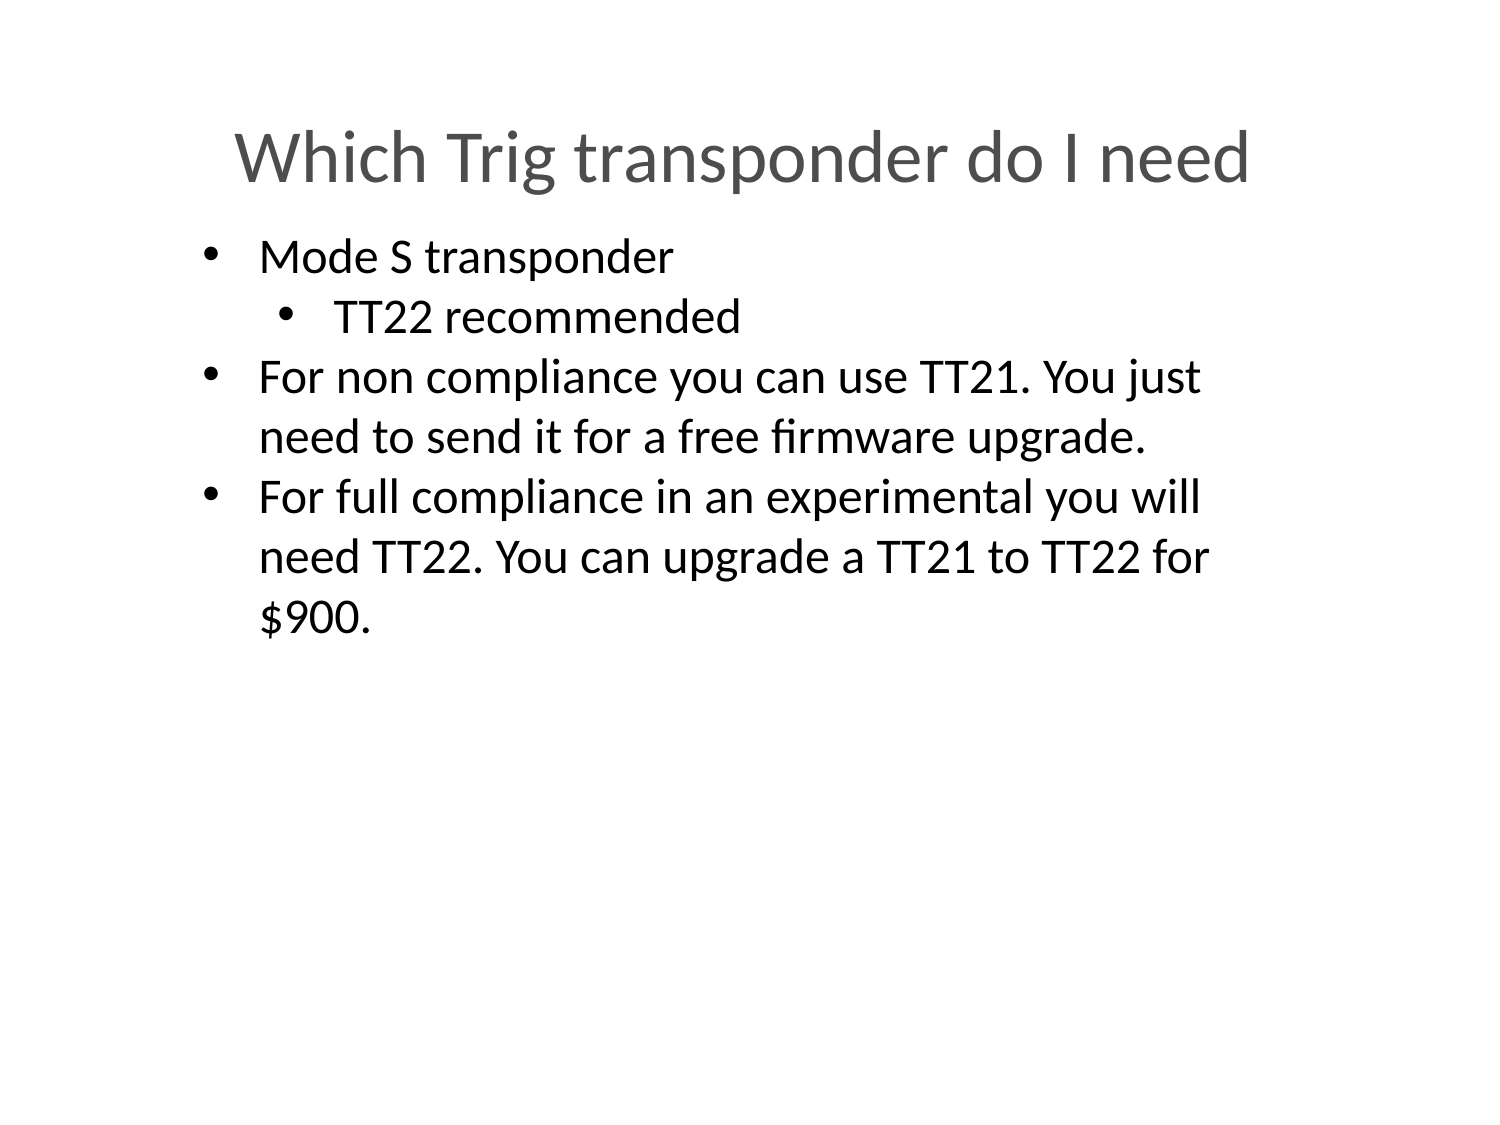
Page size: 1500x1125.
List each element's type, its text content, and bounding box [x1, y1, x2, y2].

text_box Which Trig transponder do I need [187, 99, 1300, 198]
text_box Mode S transponder TT22 recommended For non compliance you can use TT21. You just need to send it for a free firmware upgrade. For full compliance in an experimental you will need TT22. You can upgrade a TT21 to TT22 for $900. [187, 216, 1322, 711]
